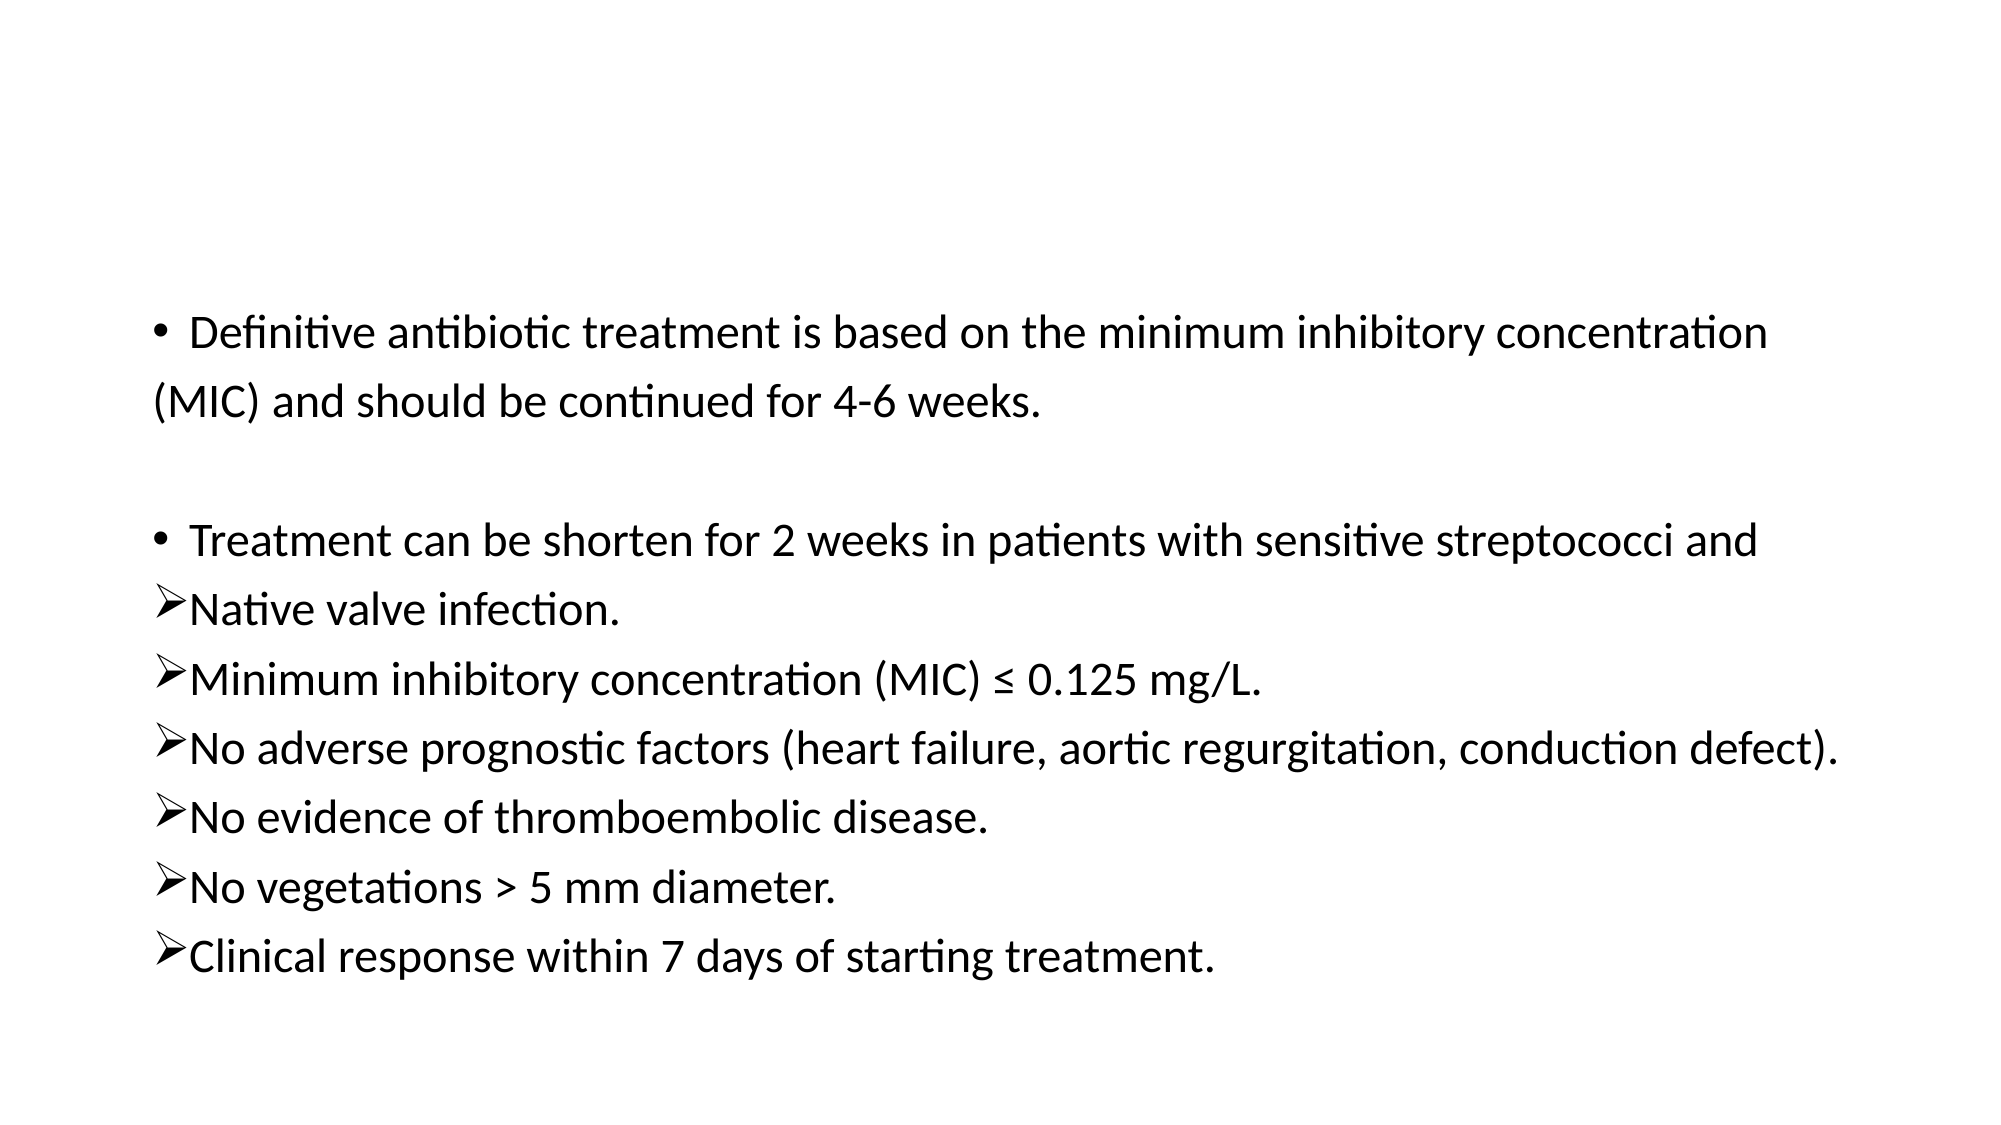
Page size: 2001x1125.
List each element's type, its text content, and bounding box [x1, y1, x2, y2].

list Definitive antibiotic treatment is based on the minimum inhibitory concentration (MIC) and should be continued for 4-6 weeks. Treatment can be shorten for 2 weeks in patients with sensitive streptococci and Native valve infection. Minimum inhibitory concentration (MIC) ≤ 0.125 mg/L. No adverse prognostic factors (heart failure, aortic regurgitation, conduction defect). No evidence of thromboembolic disease. No vegetations > 5 mm diameter. Clinical response within 7 days of starting treatment. [137, 299, 1863, 1014]
